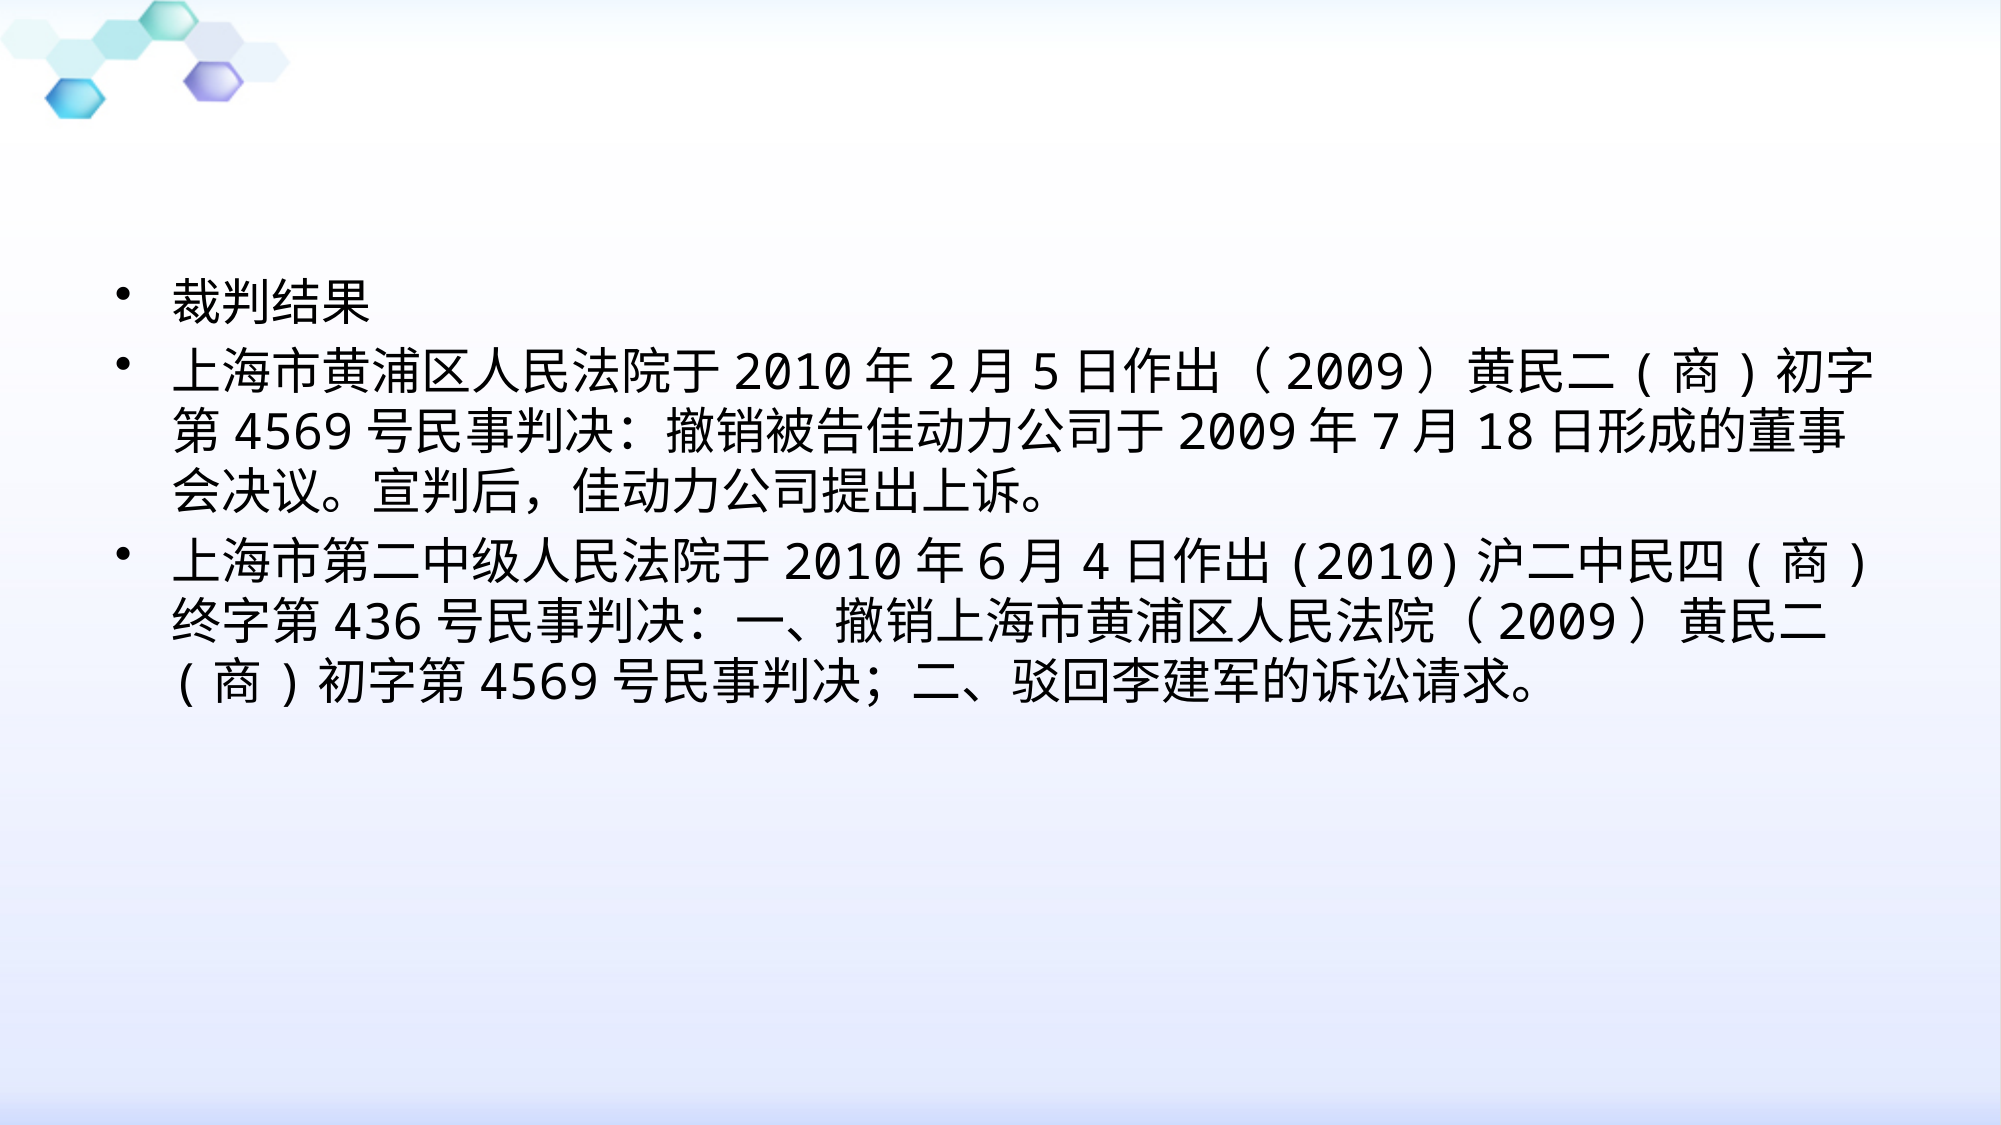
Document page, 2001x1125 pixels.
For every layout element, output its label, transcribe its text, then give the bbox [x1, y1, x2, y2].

list 裁判结果 上海市黄浦区人民法院于2010年2月5日作出（2009）黄民二(商)初字第4569号民事判决：撤销被告佳动力公司于2009年7月18日形成的董事会决议。宣判后，佳动力公司提出上诉。 上海市第二中级人民法院于2010年6月4日作出(2010)沪二中民四(商)终字第436号民事判决：一、撤销上海市黄浦区人民法院（2009）黄民二(商)初字第4569号民事判决；二、驳回李建军的诉讼请求。 [99, 262, 1901, 1006]
picture [0, 0, 2001, 1125]
